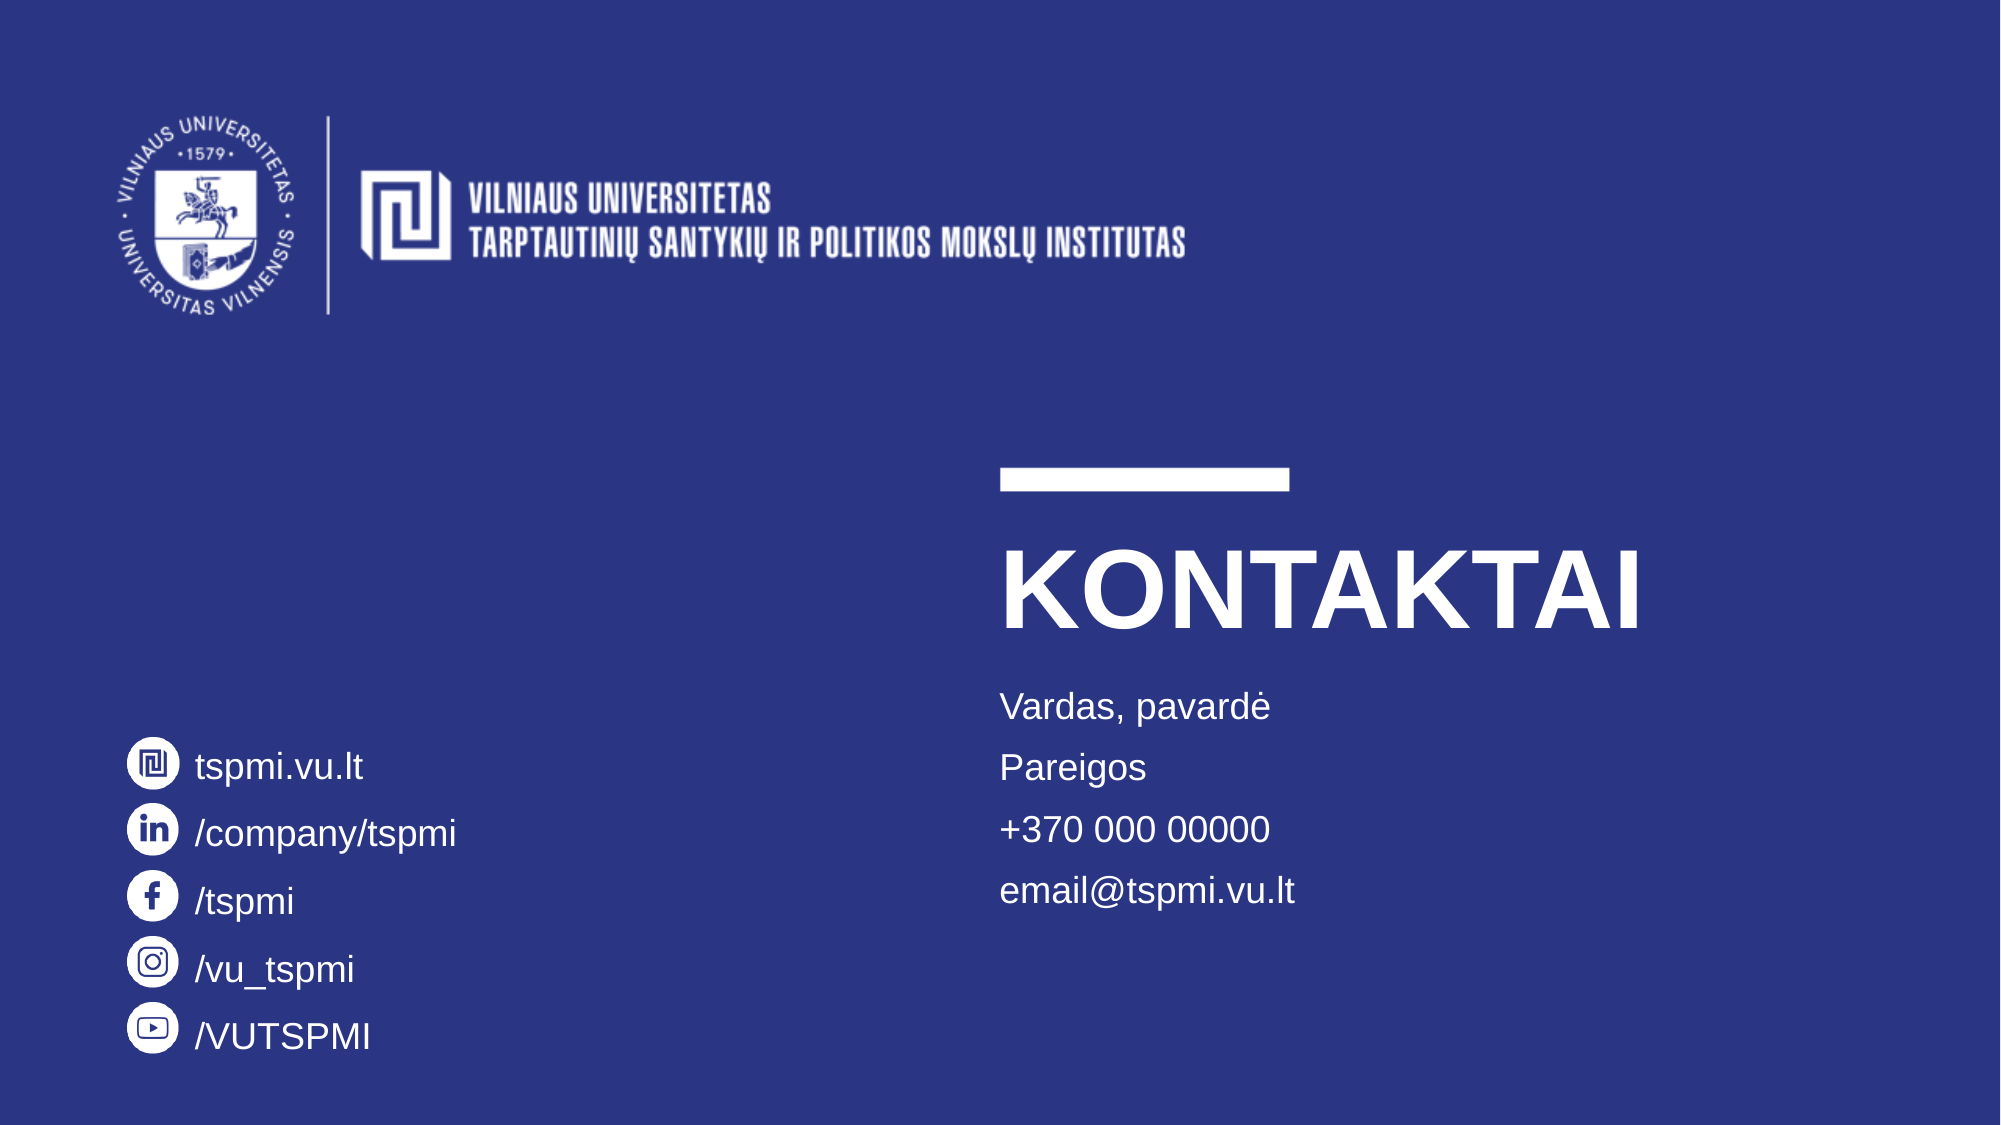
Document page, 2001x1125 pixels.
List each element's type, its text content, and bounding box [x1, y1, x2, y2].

text_box /VUTSPMI [179, 1009, 640, 1066]
text_box /vu_tspmi [179, 942, 640, 998]
text_box tspmi.vu.lt [179, 739, 640, 795]
subtitle Vardas, pavardė Pareigos +370 000 00000 email@tspmi.vu.lt [984, 679, 1858, 957]
text_box /company/tspmi [179, 807, 640, 863]
text_box /tspmi [179, 874, 640, 931]
picture [0, 0, 2001, 1125]
title KONTAKTAI [984, 512, 1685, 661]
